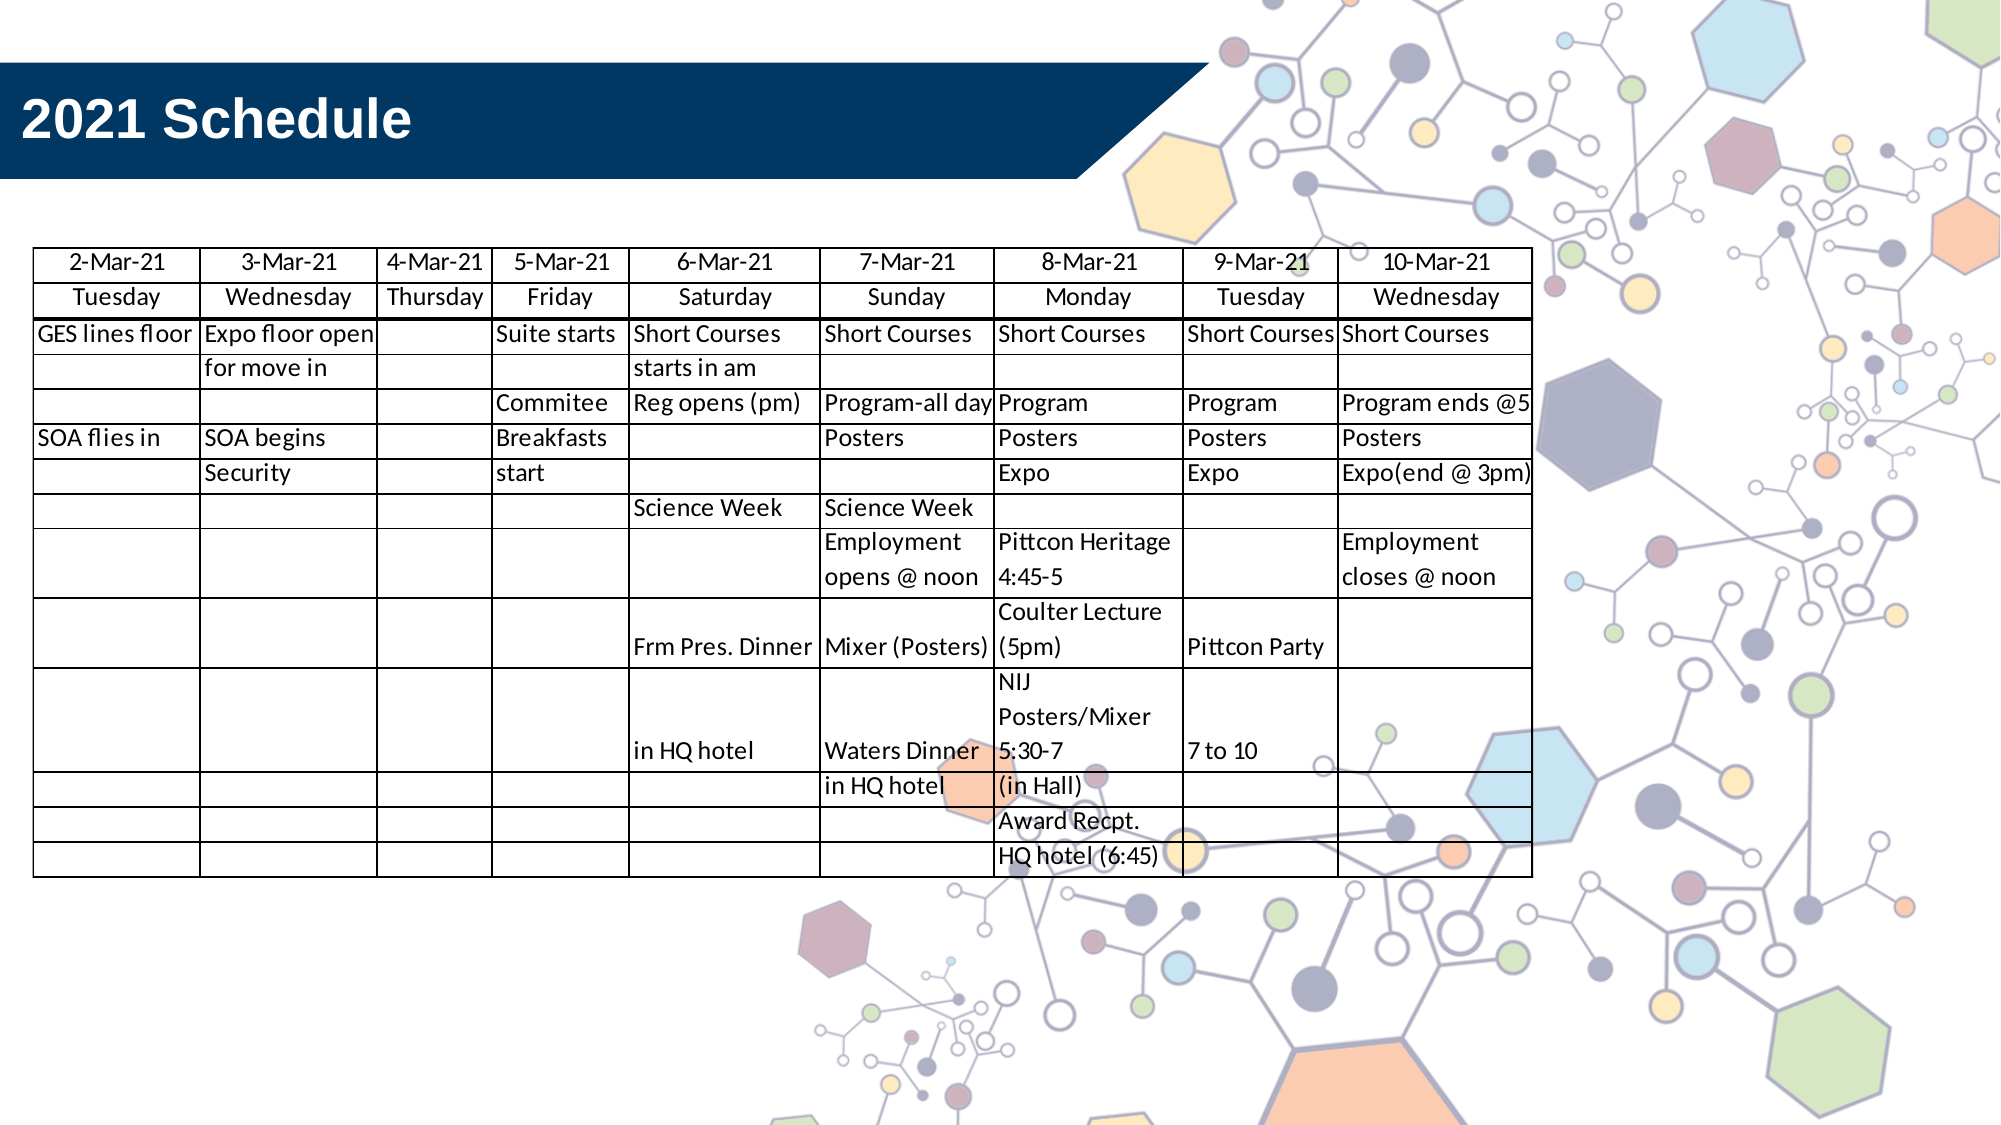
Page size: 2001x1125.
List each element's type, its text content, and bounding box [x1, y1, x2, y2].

title 2021 Schedule [6, 82, 1105, 159]
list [32, 247, 1535, 880]
picture [0, 0, 2001, 1125]
